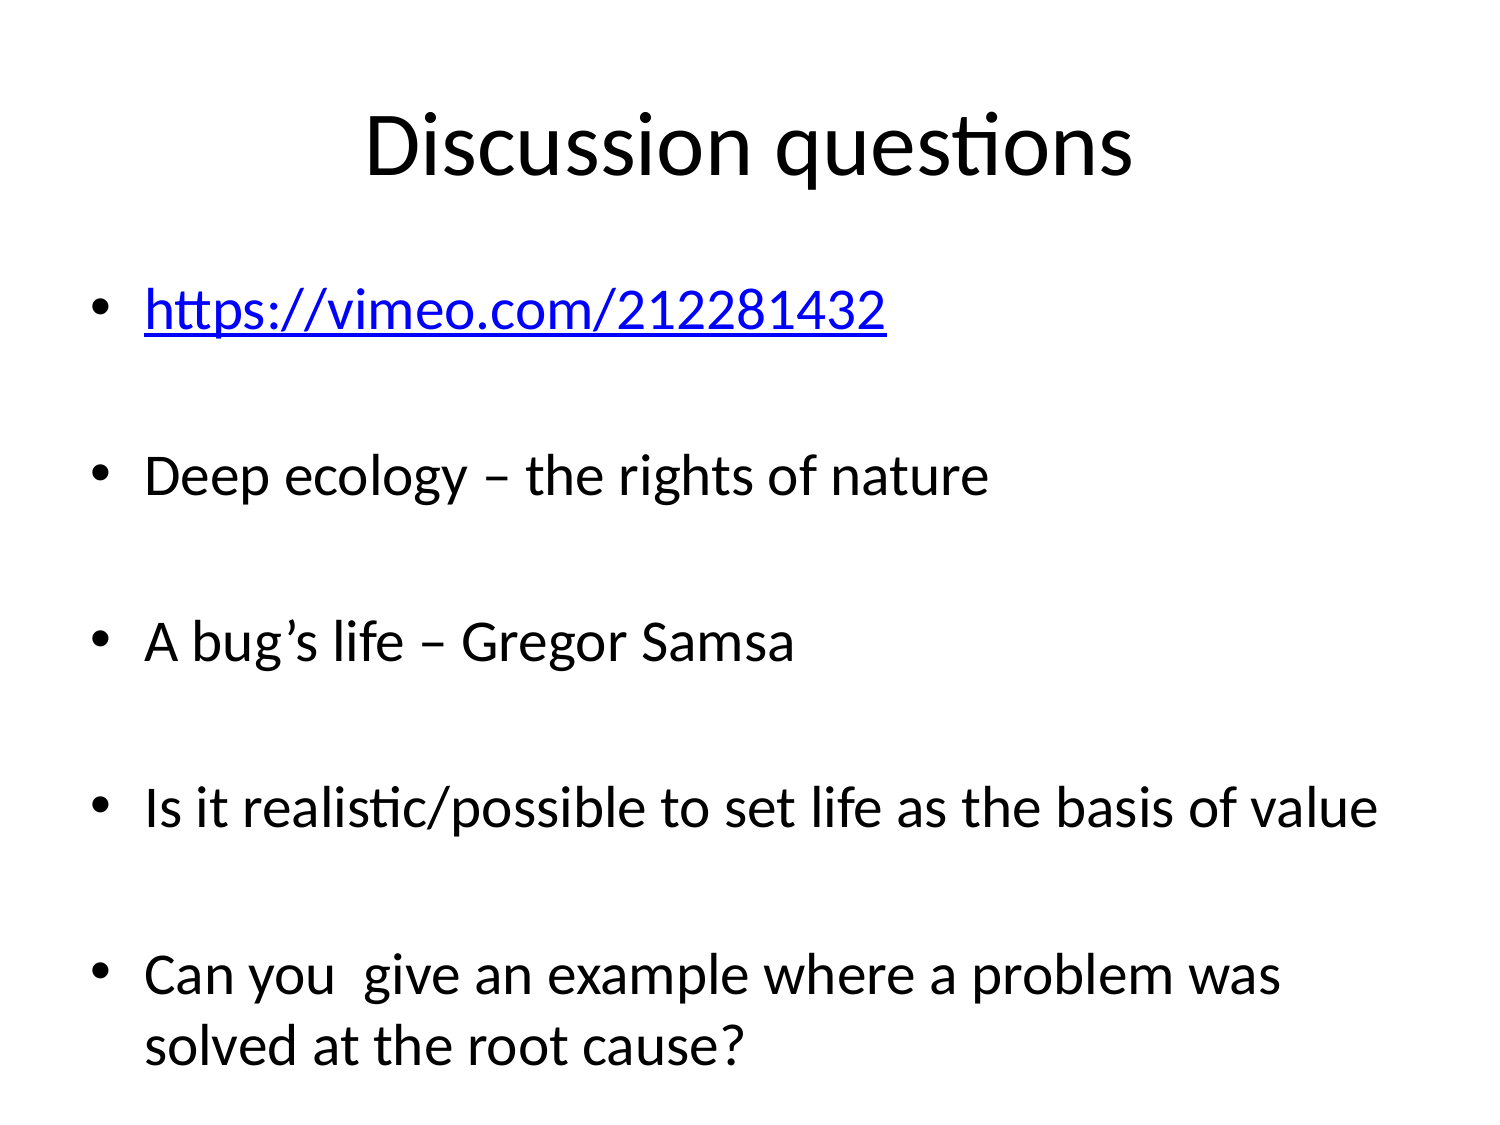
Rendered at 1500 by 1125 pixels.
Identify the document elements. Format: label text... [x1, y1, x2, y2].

title Discussion questions [75, 45, 1425, 233]
list https://vimeo.com/212281432 Deep ecology – the rights of nature A bug’s life – Gregor Samsa Is it realistic/possible to set life as the basis of value Can you give an example where a problem was solved at the root cause? [75, 262, 1425, 1088]
